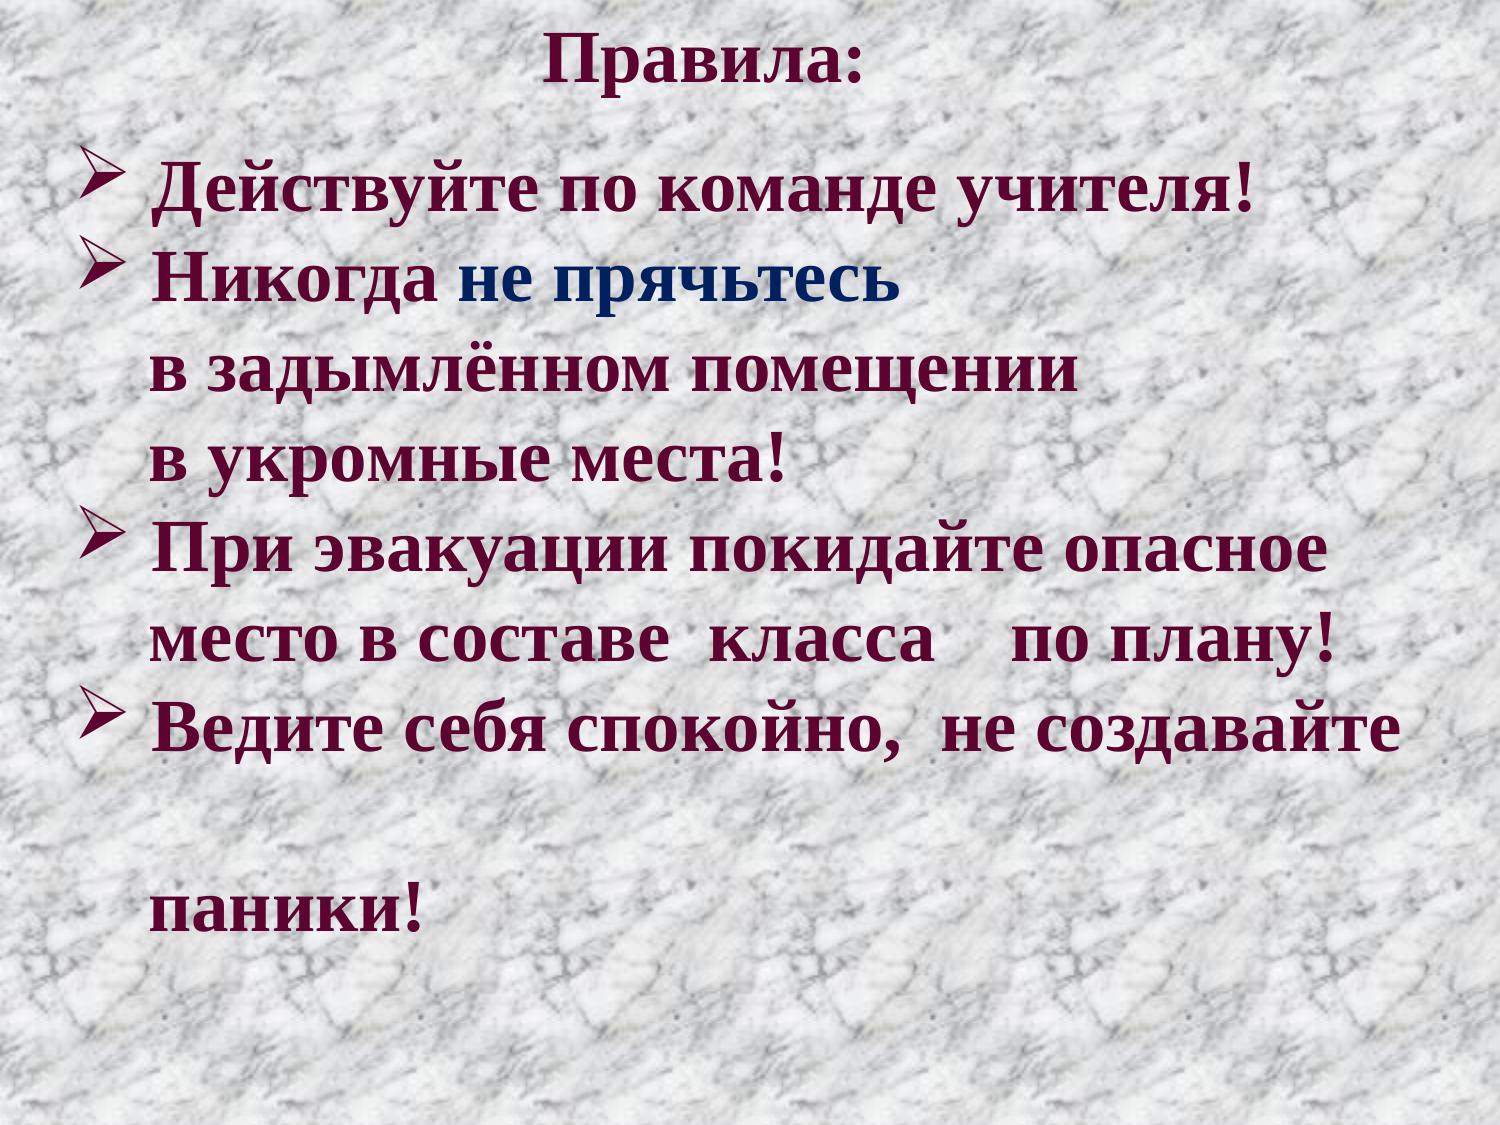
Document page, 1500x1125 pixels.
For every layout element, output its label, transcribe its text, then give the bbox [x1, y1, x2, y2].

picture [0, 0, 1500, 1125]
text_box Действуйте по команде учителя! Никогда не прячьтесь в задымлённом помещении в укромные места! При эвакуации покидайте опасное место в составе класса по плану! Ведите себя спокойно, не создавайте паники! [58, 128, 1442, 954]
text_box Правила: [527, 0, 1055, 105]
